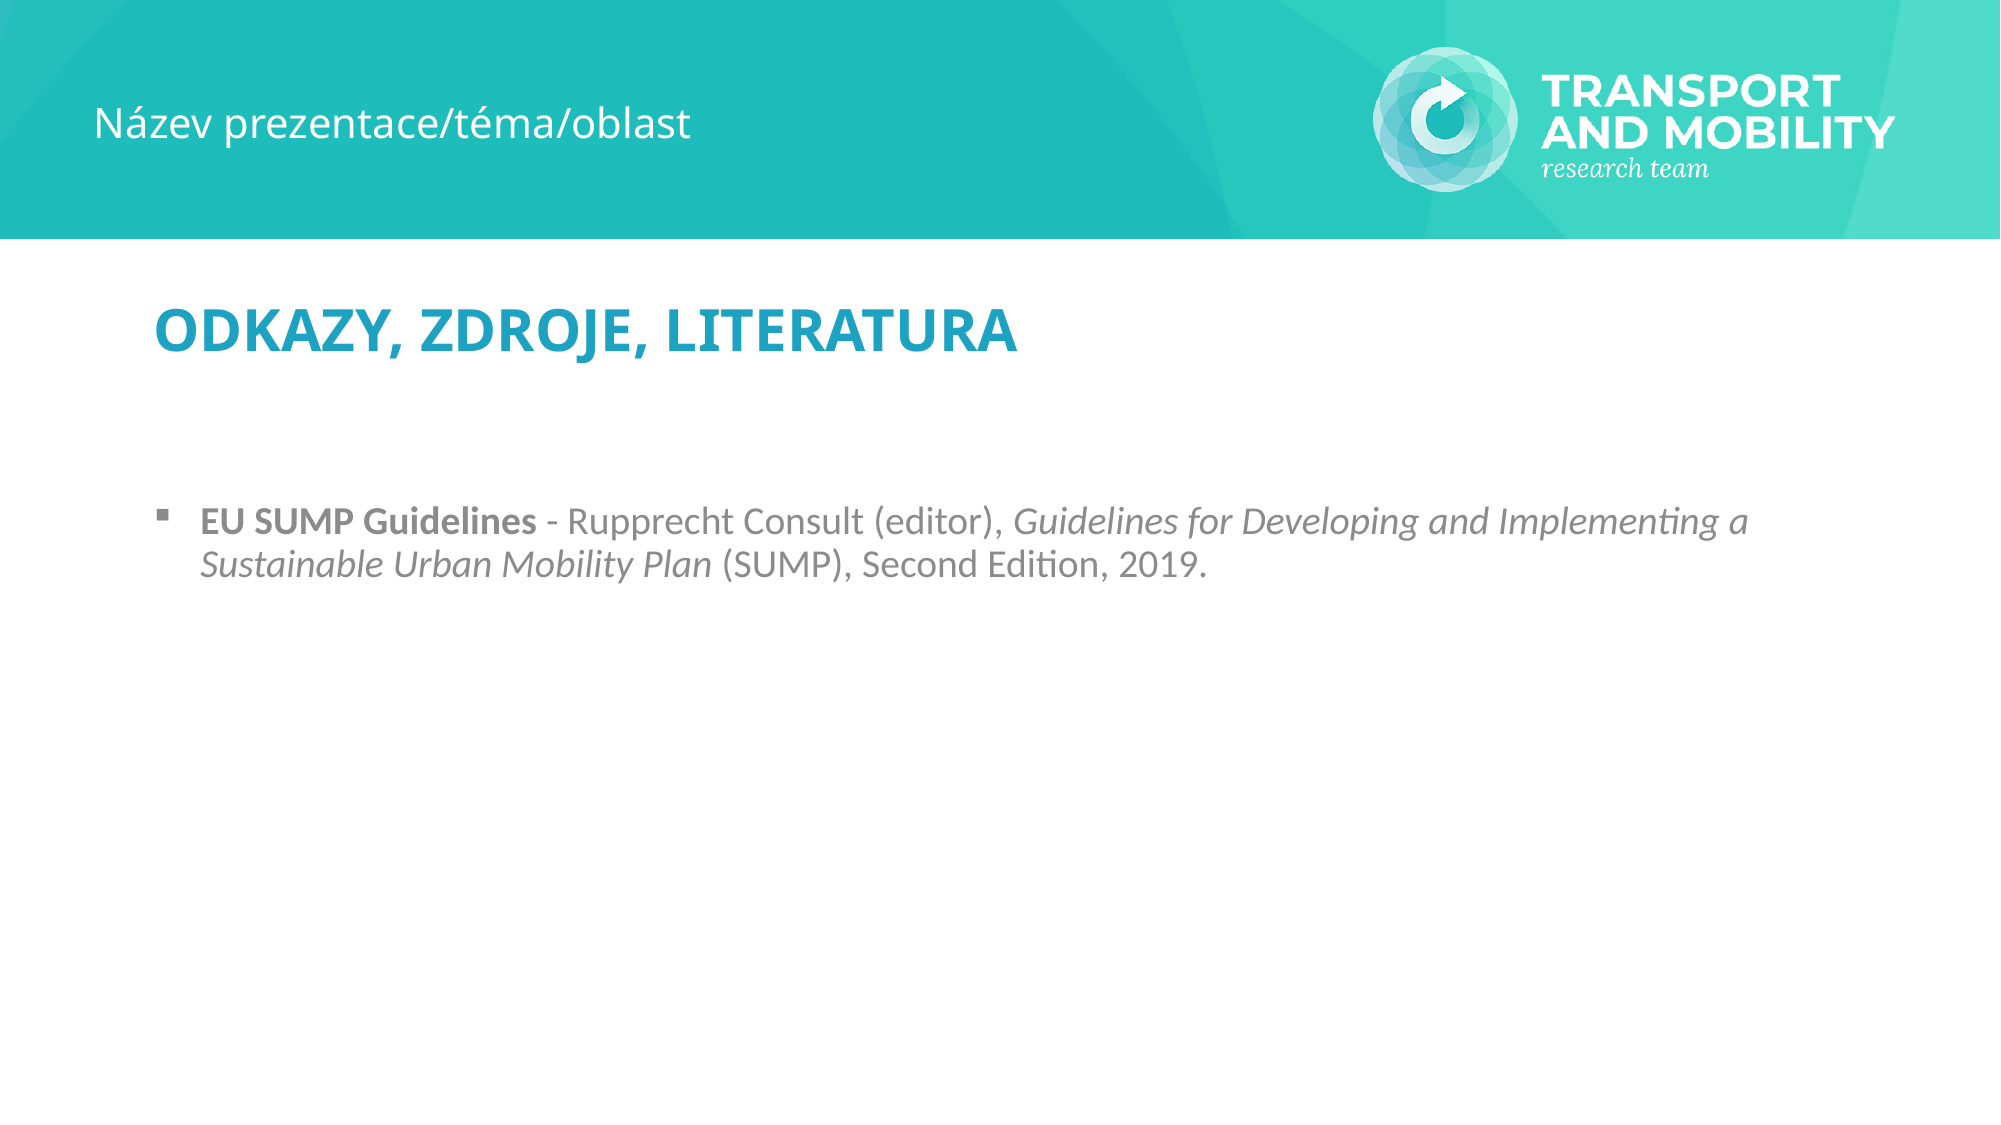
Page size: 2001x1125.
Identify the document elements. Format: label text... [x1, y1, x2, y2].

picture [0, 0, 2000, 239]
title Odkazy, zdroje, literatura [138, 279, 1867, 385]
list EU SUMP Guidelines - Rupprecht Consult (editor), Guidelines for Developing and Implementing a Sustainable Urban Mobility Plan (SUMP), Second Edition, 2019. [138, 425, 1867, 1058]
